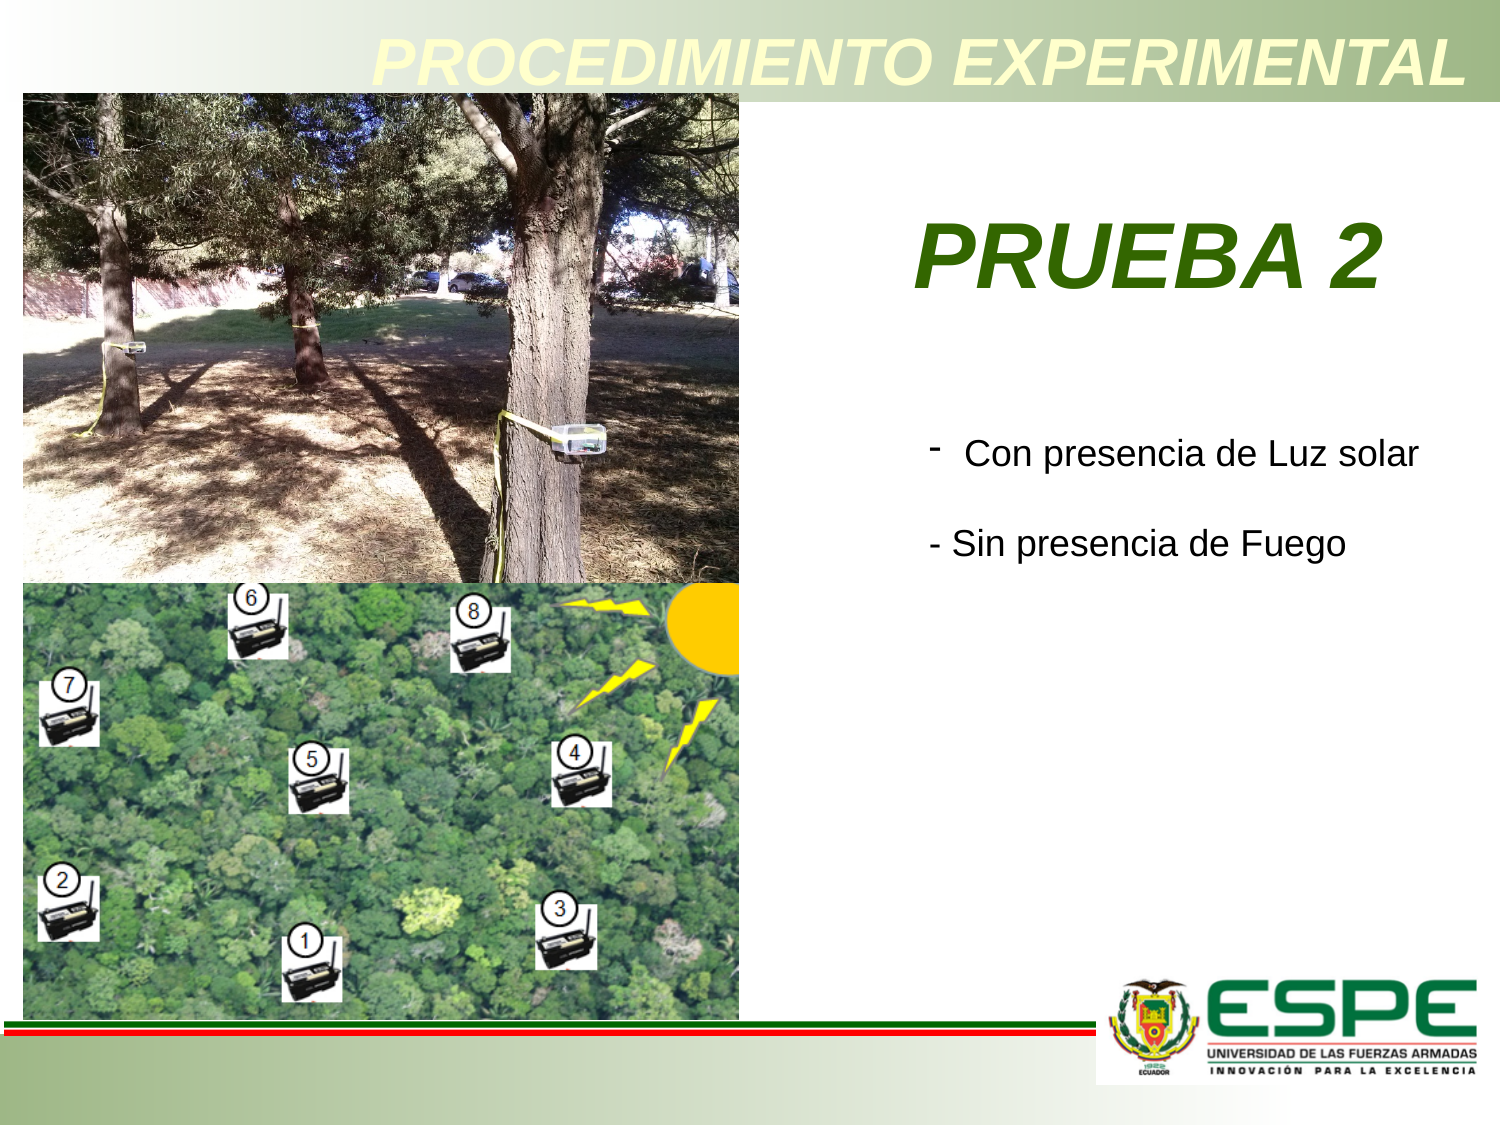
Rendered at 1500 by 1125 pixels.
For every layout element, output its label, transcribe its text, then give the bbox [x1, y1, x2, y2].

text_box PRUEBA 2 [855, 187, 1442, 375]
picture [1096, 965, 1483, 1085]
picture [23, 93, 739, 1020]
text_box Con presencia de Luz solar - Sin presencia de Fuego [913, 421, 1500, 572]
title PROCEDIMIENTO EXPERIMENTAL [152, 11, 1500, 200]
